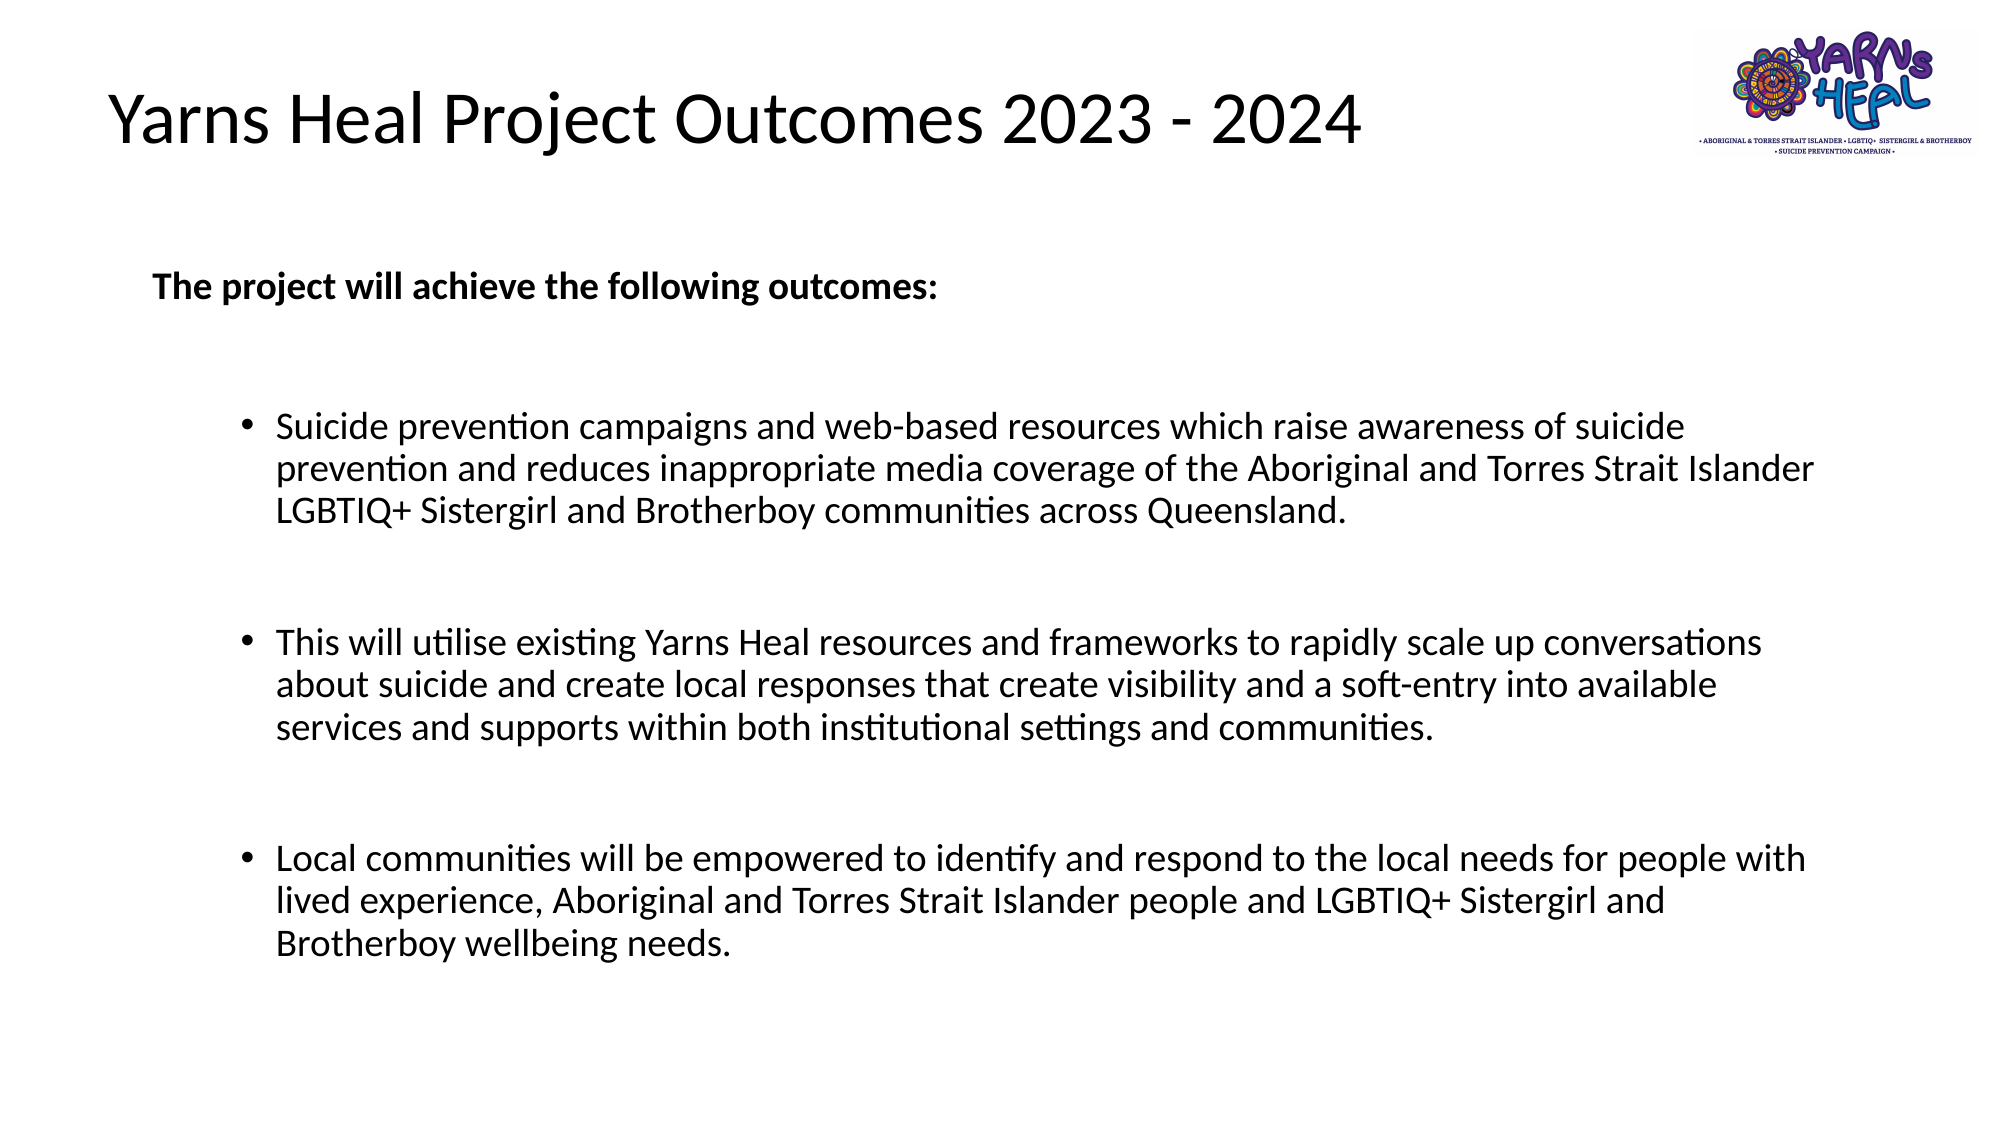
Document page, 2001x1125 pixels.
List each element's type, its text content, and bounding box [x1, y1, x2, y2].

title Yarns Heal Project Outcomes 2023 - 2024 [93, 10, 1819, 229]
list The project will achieve the following outcomes: Suicide prevention campaigns and web-based resources which raise awareness of suicide prevention and reduces inappropriate media coverage of the Aboriginal and Torres Strait Islander LGBTIQ+ Sistergirl and Brotherboy communities across Queensland. This will utilise existing Yarns Heal resources and frameworks to rapidly scale up conversations about suicide and create local responses that create visibility and a soft-entry into available services and supports within both institutional settings and communities. Local communities will be empowered to identify and respond to the local needs for people with lived experience, Aboriginal and Torres Strait Islander people and LGBTIQ+ Sistergirl and Brotherboy wellbeing needs. [137, 258, 1863, 973]
picture [1692, 27, 1980, 158]
